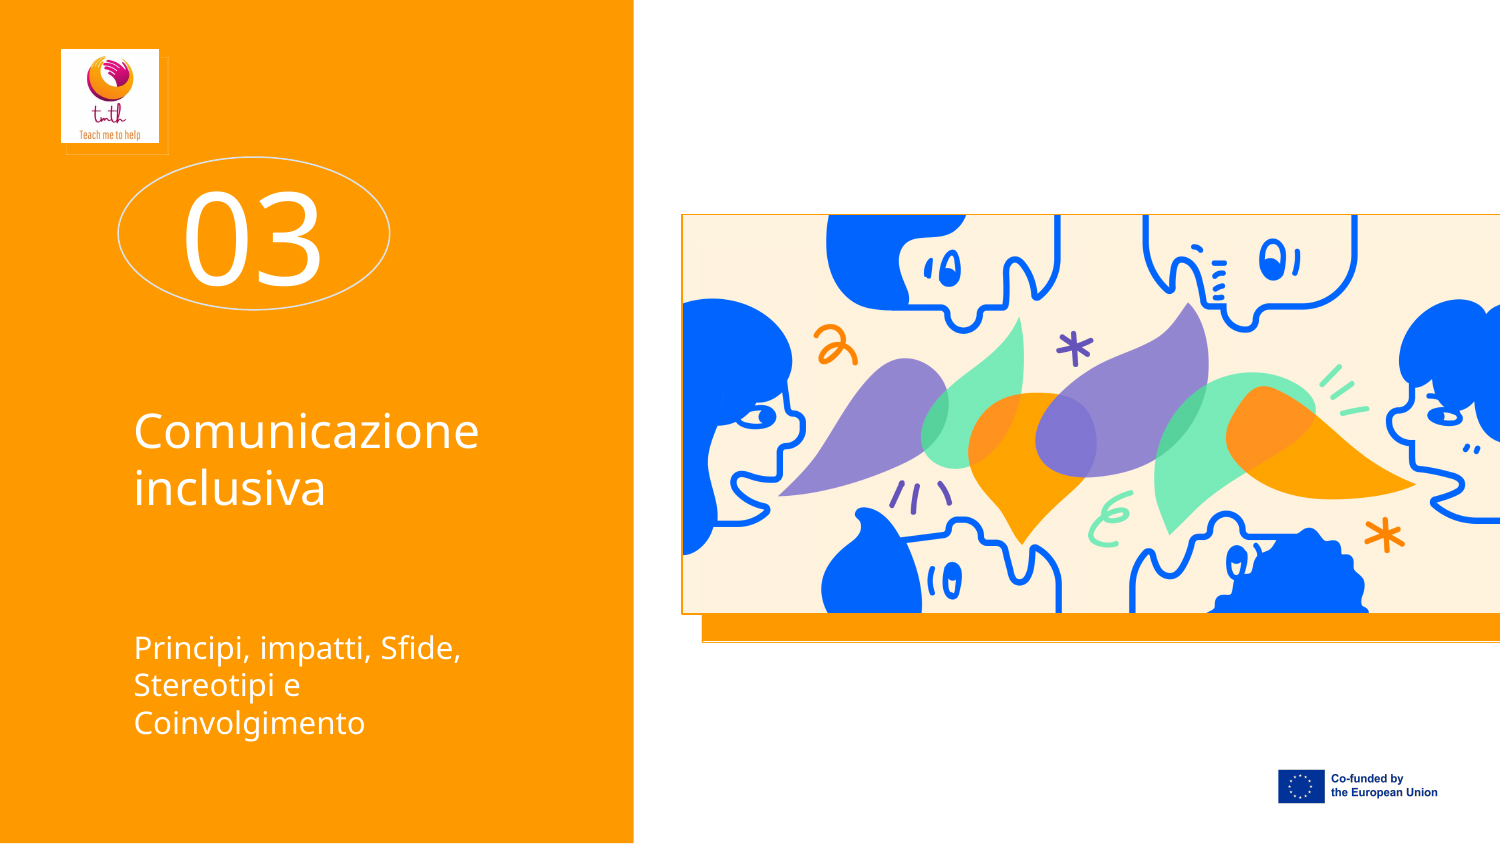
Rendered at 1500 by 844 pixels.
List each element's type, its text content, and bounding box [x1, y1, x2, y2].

text_box [355, 182, 390, 285]
picture [61, 49, 159, 143]
text_box [197, 157, 311, 164]
text_box [197, 303, 310, 310]
subtitle Principi, impatti, Sfide, Stereotipi e Coinvolgimento [118, 634, 546, 734]
title Comunicazione inclusiva [118, 366, 591, 550]
text_box [118, 182, 153, 285]
picture [1278, 767, 1440, 806]
picture [682, 214, 1500, 614]
title 03 [153, 164, 355, 303]
